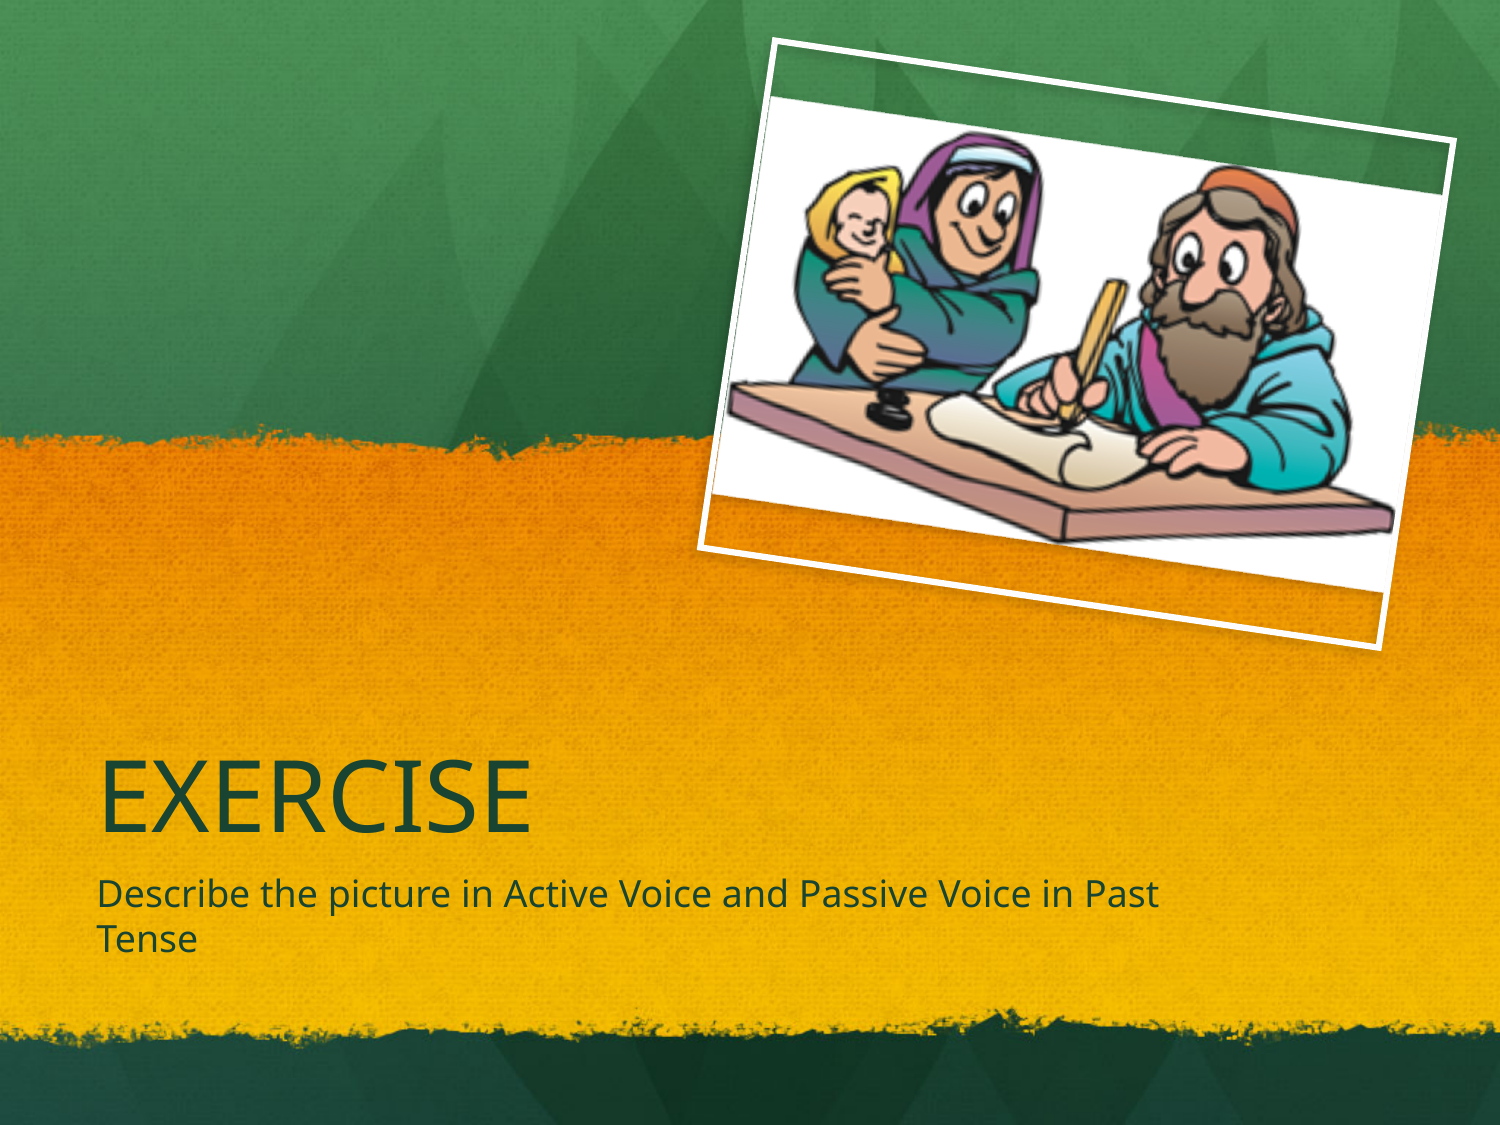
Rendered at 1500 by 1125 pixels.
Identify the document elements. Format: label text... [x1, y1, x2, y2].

title EXERCISE [81, 619, 1263, 861]
subtitle Describe the picture in Active Voice and Passive Voice in Past Tense [81, 862, 1263, 1025]
picture [0, 0, 1500, 1125]
